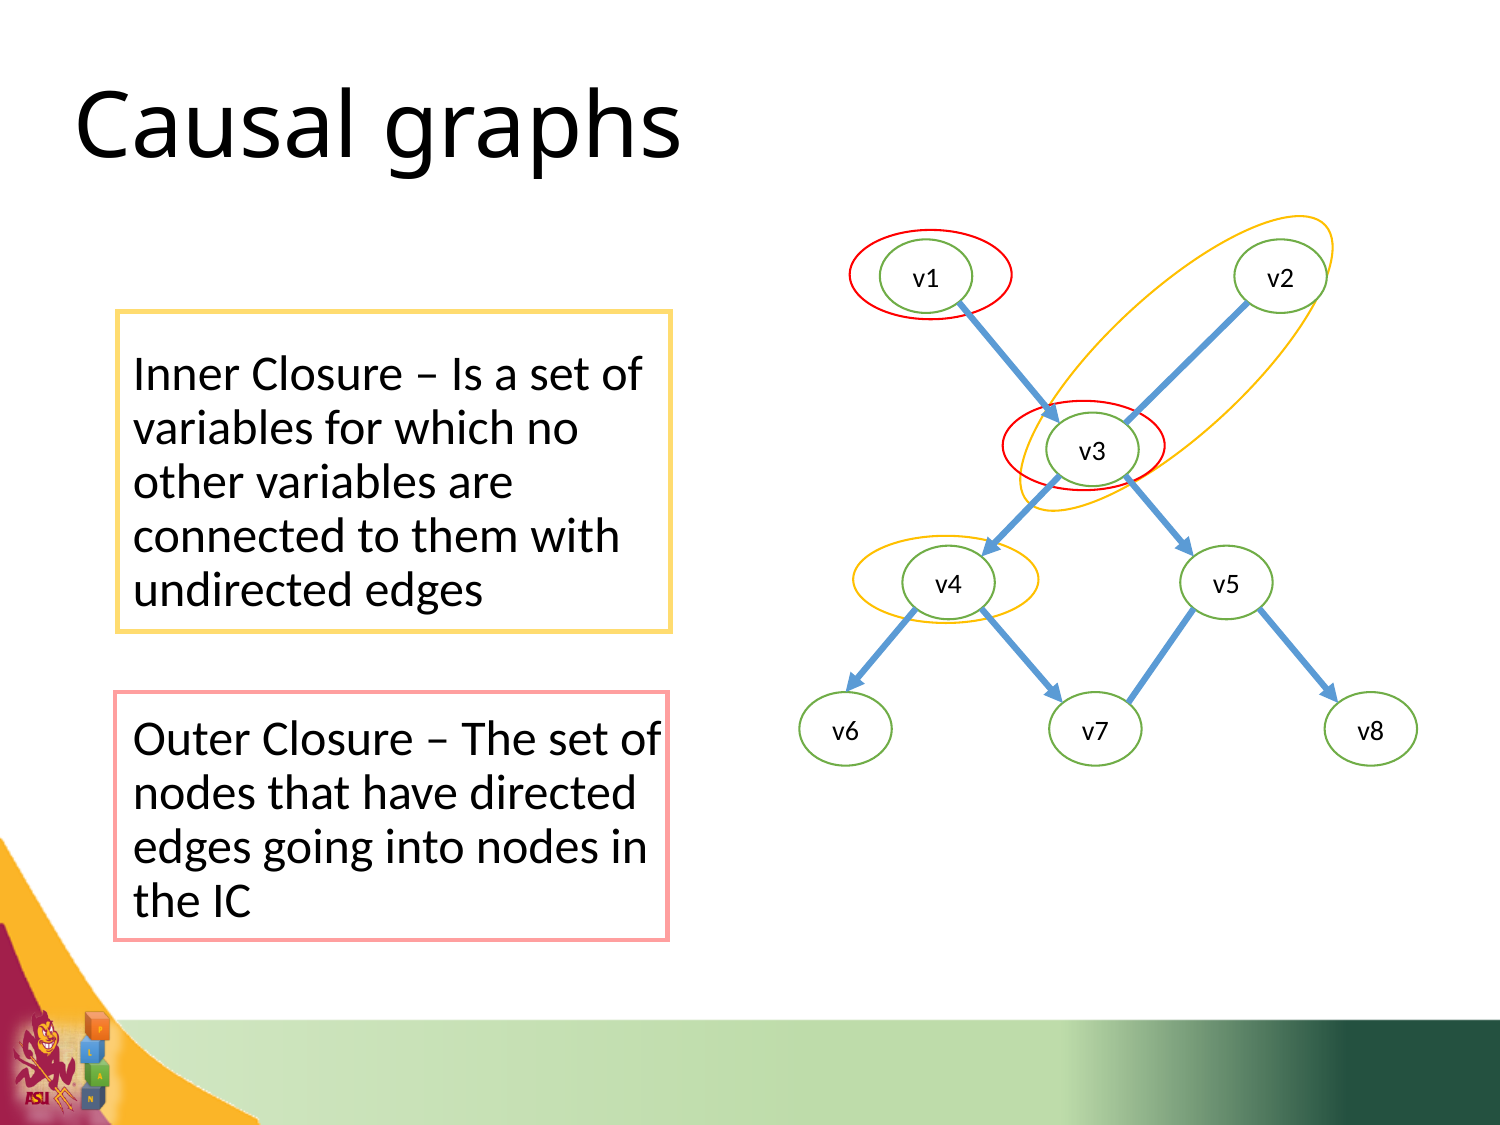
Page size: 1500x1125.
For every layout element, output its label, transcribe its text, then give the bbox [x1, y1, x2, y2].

text_box v2 [1233, 238, 1328, 314]
text_box v3 [1045, 411, 1140, 488]
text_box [958, 302, 1060, 424]
text_box [1148, 424, 1215, 475]
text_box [845, 608, 916, 693]
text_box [1128, 608, 1194, 703]
text_box [5, 1016, 120, 1125]
text_box v5 [1179, 544, 1274, 621]
text_box v4 [901, 544, 996, 621]
text_box v7 [1048, 691, 1143, 767]
text_box [1130, 424, 1166, 475]
text_box [1060, 486, 1125, 512]
text_box [1060, 399, 1125, 421]
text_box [981, 475, 1060, 557]
text_box [1001, 424, 1056, 475]
text_box [1248, 302, 1317, 393]
text_box v6 [798, 691, 893, 767]
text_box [1125, 475, 1194, 557]
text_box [981, 608, 1063, 703]
text_box [1060, 479, 1125, 492]
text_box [1259, 608, 1339, 703]
text_box [1138, 237, 1334, 302]
text_box v8 [1323, 691, 1419, 767]
text_box [1060, 314, 1125, 405]
text_box Inner Closure – Is a set of variables for which no other variables are connected to them with undirected edges Outer Closure – The set of nodes that have directed edges going into nodes in the IC [117, 339, 712, 875]
text_box [848, 237, 1013, 321]
picture [0, 0, 1500, 1125]
text_box [117, 310, 671, 633]
text_box [916, 612, 981, 625]
text_box v1 [878, 238, 974, 314]
text_box [852, 534, 981, 608]
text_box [1125, 302, 1248, 424]
text_box [985, 557, 1040, 608]
text_box Causal graphs [58, 18, 1353, 237]
text_box [114, 691, 669, 941]
